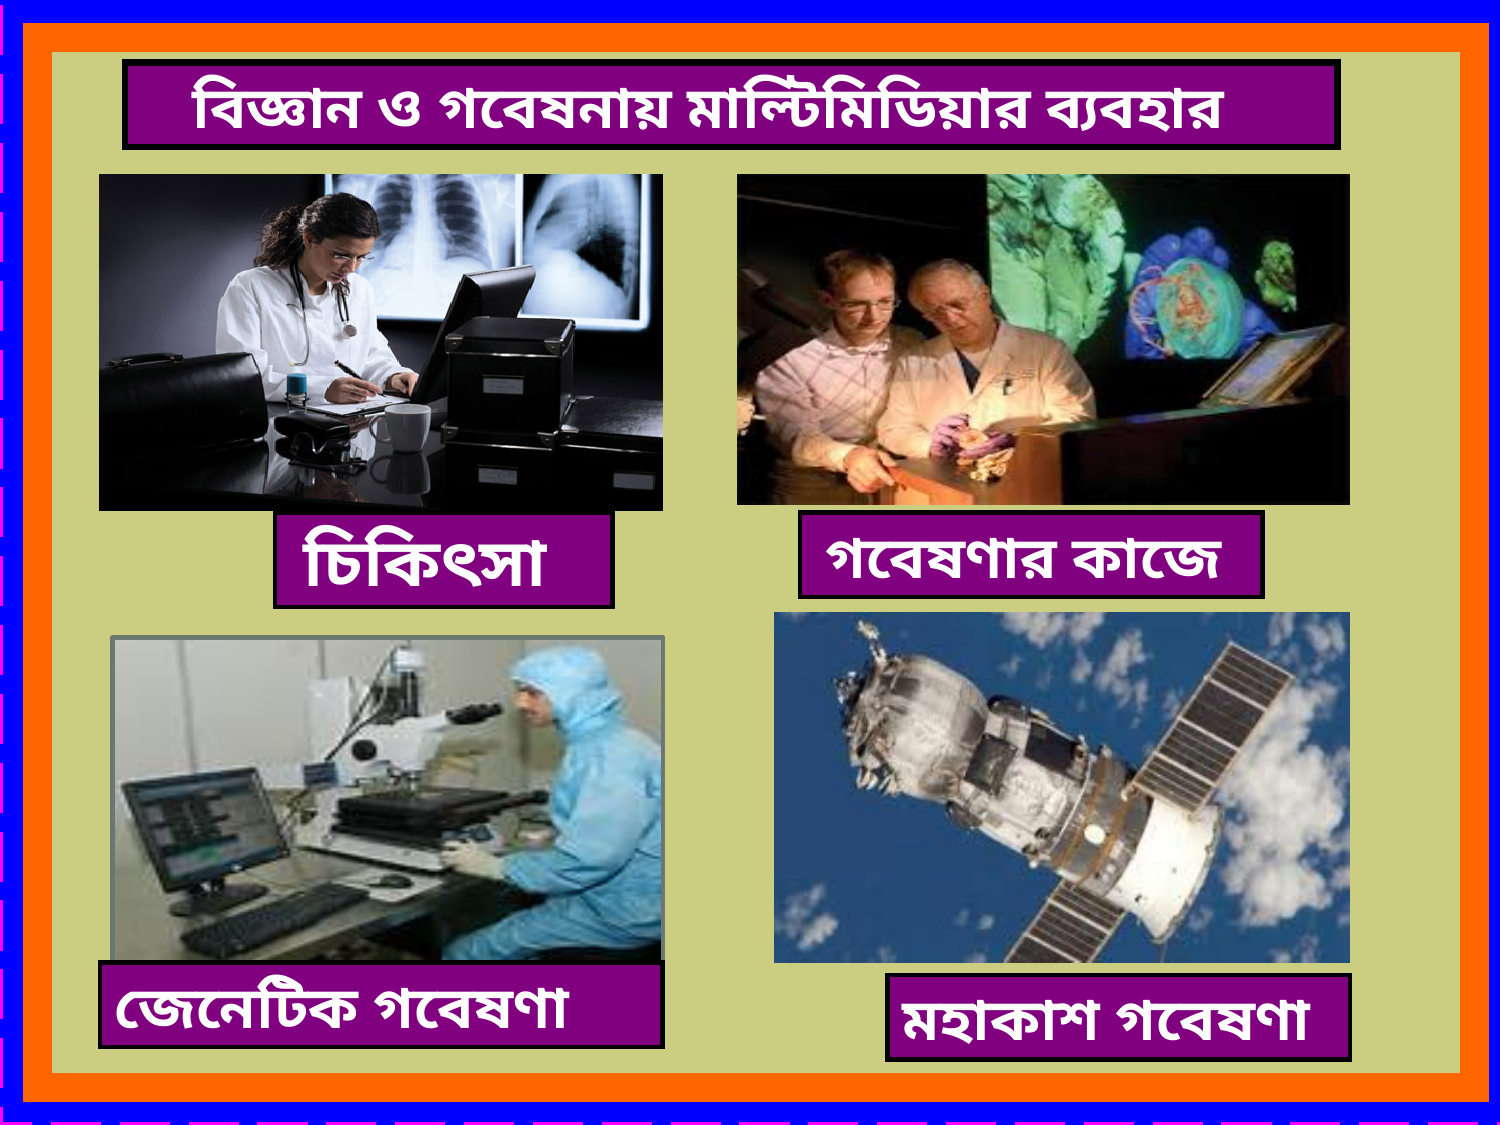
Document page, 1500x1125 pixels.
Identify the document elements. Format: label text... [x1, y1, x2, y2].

text_box [0, 0, 1500, 1125]
text_box বিজ্ঞান ও গবেষনায় মাল্টিমিডিয়ার ব্যবহার [124, 62, 1338, 148]
text_box গবেষণার কাজে [799, 512, 1263, 598]
text_box চিকিৎসা [275, 512, 613, 608]
text_box মহাকাশ গবেষণা [887, 975, 1350, 1060]
text_box [37, 37, 1475, 1088]
text_box [110, 635, 665, 965]
picture [774, 612, 1350, 963]
text_box জেনেটিক গবেষণা [99, 962, 663, 1048]
picture [737, 174, 1351, 505]
picture [99, 174, 663, 511]
